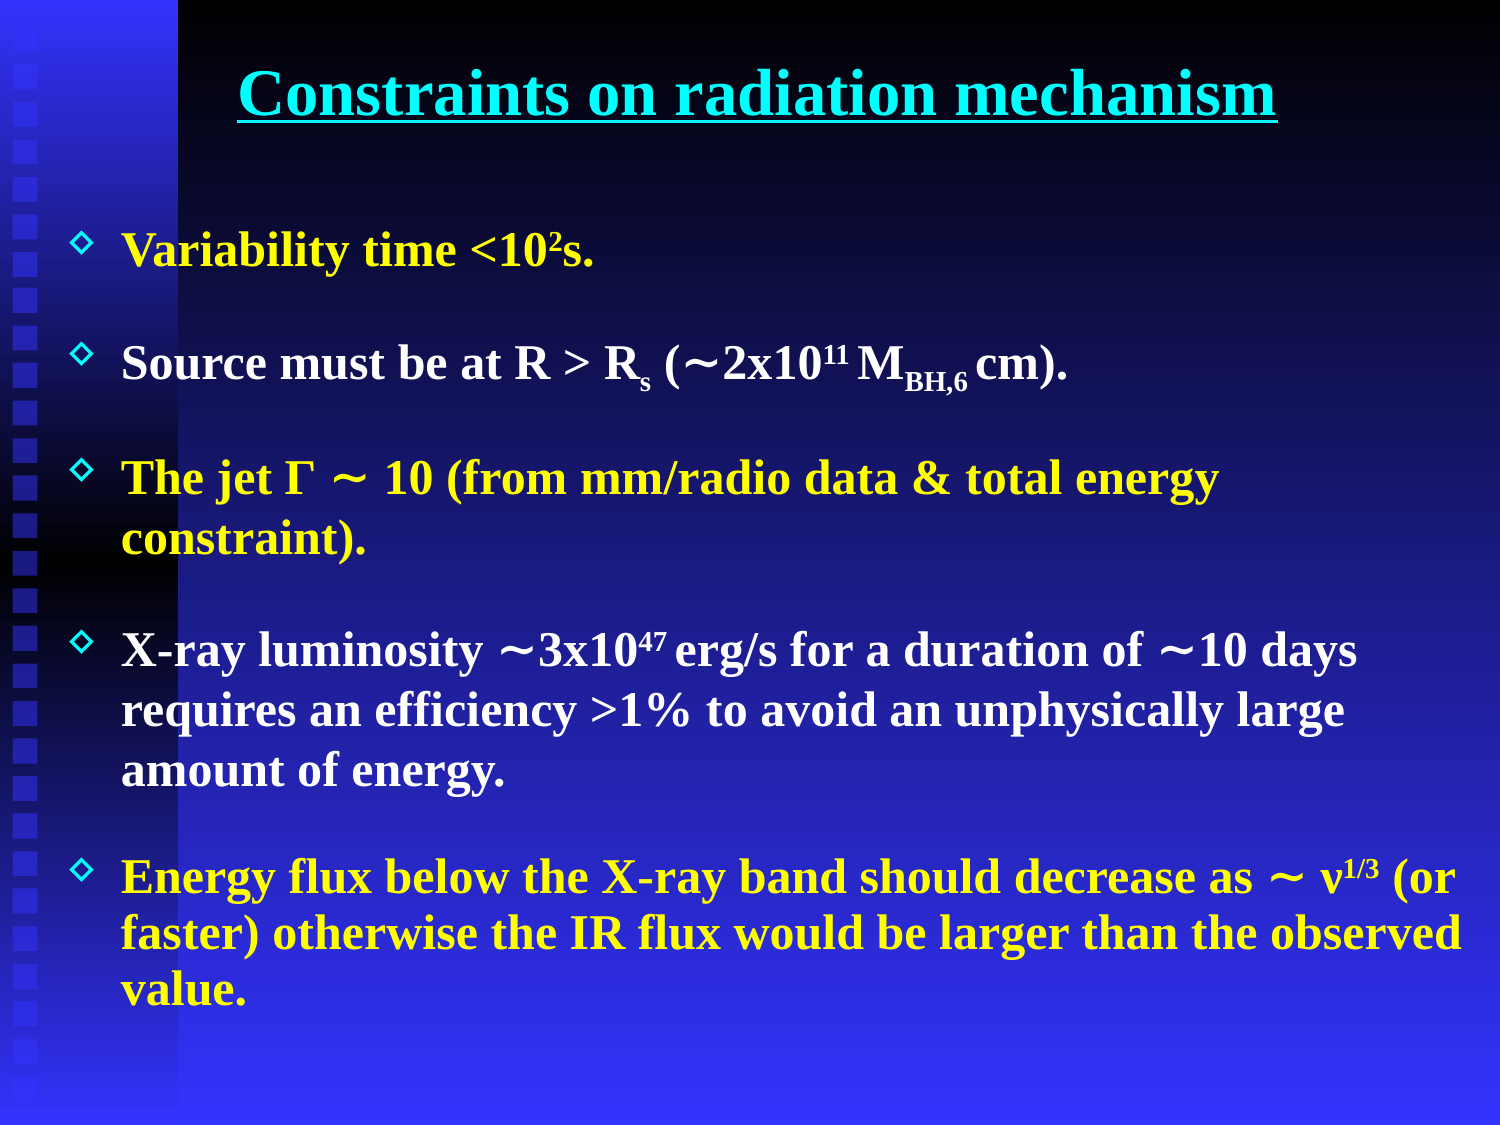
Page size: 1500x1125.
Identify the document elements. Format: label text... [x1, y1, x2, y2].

title Constraints on radiation mechanism [222, 0, 1329, 188]
list Variability time <102s. Source must be at R > Rs (∼2x1011 MBH,6 cm). The jet Γ ∼ 10 (from mm/radio data & total energy constraint). X-ray luminosity ∼3x1047 erg/s for a duration of ∼10 days requires an efficiency >1% to avoid an unphysically large amount of energy. Energy flux below the X-ray band should decrease as ∼ ν1/3 (or faster) otherwise the IR flux would be larger than the observed value. [49, 213, 1488, 976]
